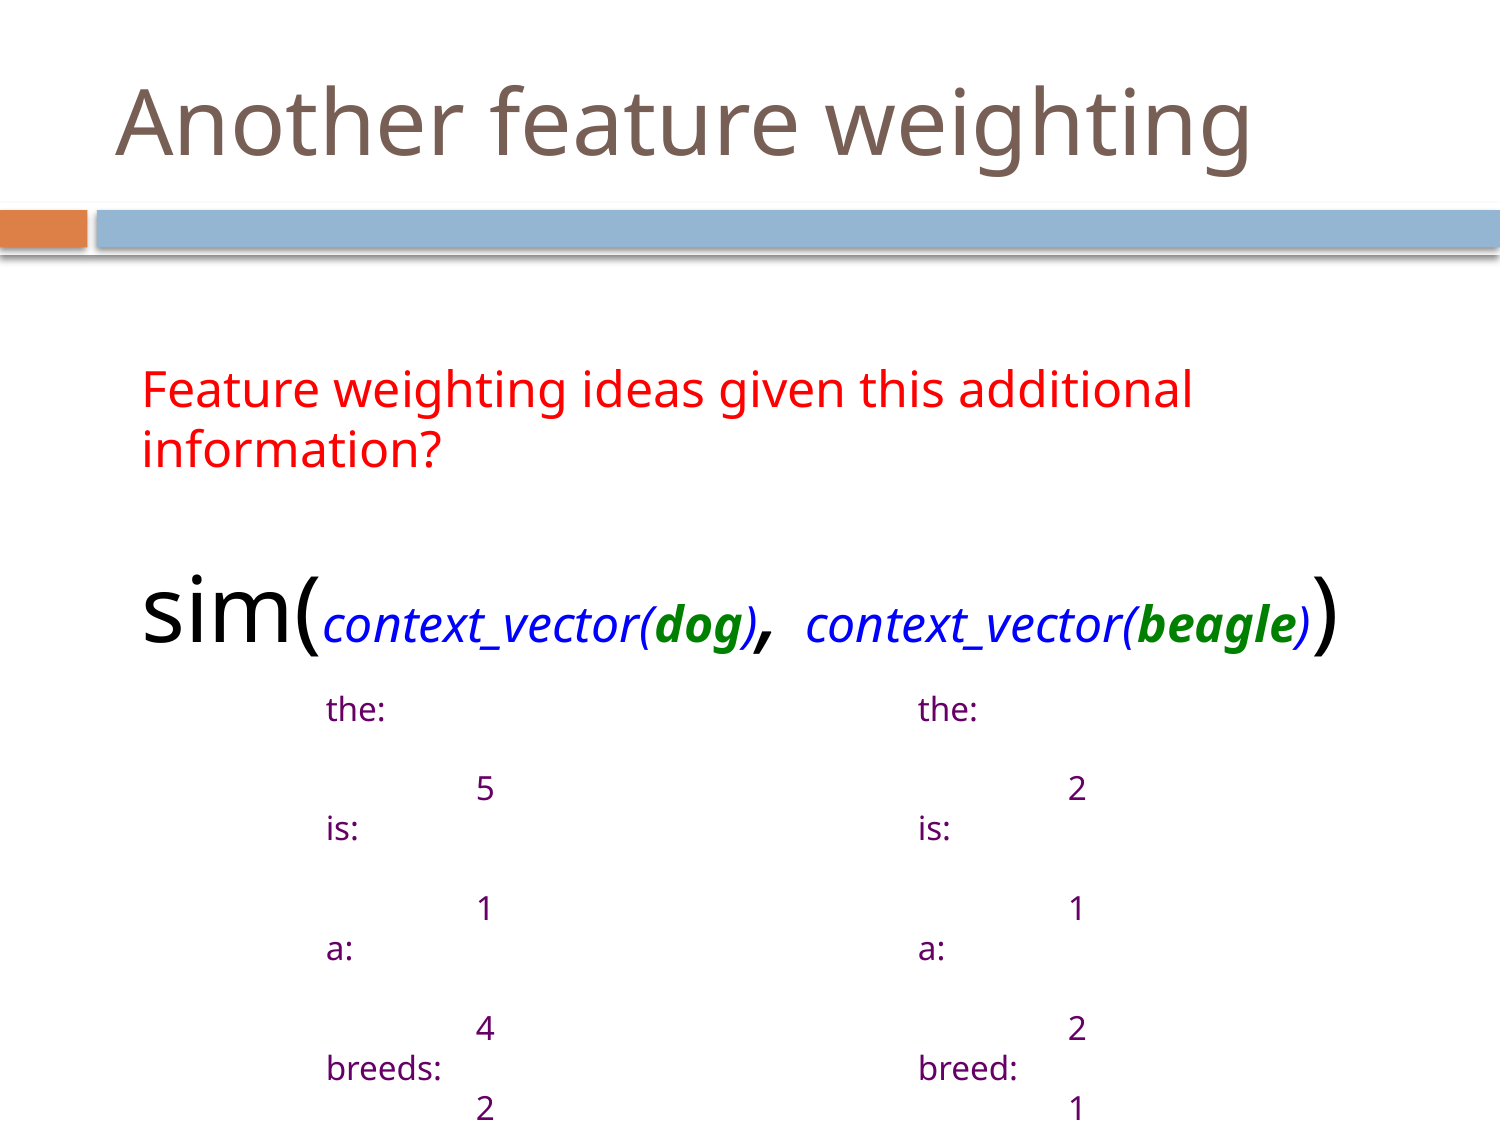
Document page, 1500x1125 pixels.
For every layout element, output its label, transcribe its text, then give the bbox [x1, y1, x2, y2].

text_box sim(context_vector(dog), context_vector(beagle)) [126, 543, 1381, 669]
text_box the: 2 is: 1 a: 2 breed: 1 are: 1 intelligent: 1 and: 1 to: 1 modern: 1 … [903, 680, 1225, 1125]
text_box the: 5 is: 1 a: 4 breeds: 2 are: 1 intelligent: 5 … [311, 680, 633, 1125]
text_box Feature weighting ideas given this additional information? [126, 350, 1225, 485]
title Another feature weighting [100, 37, 1438, 200]
